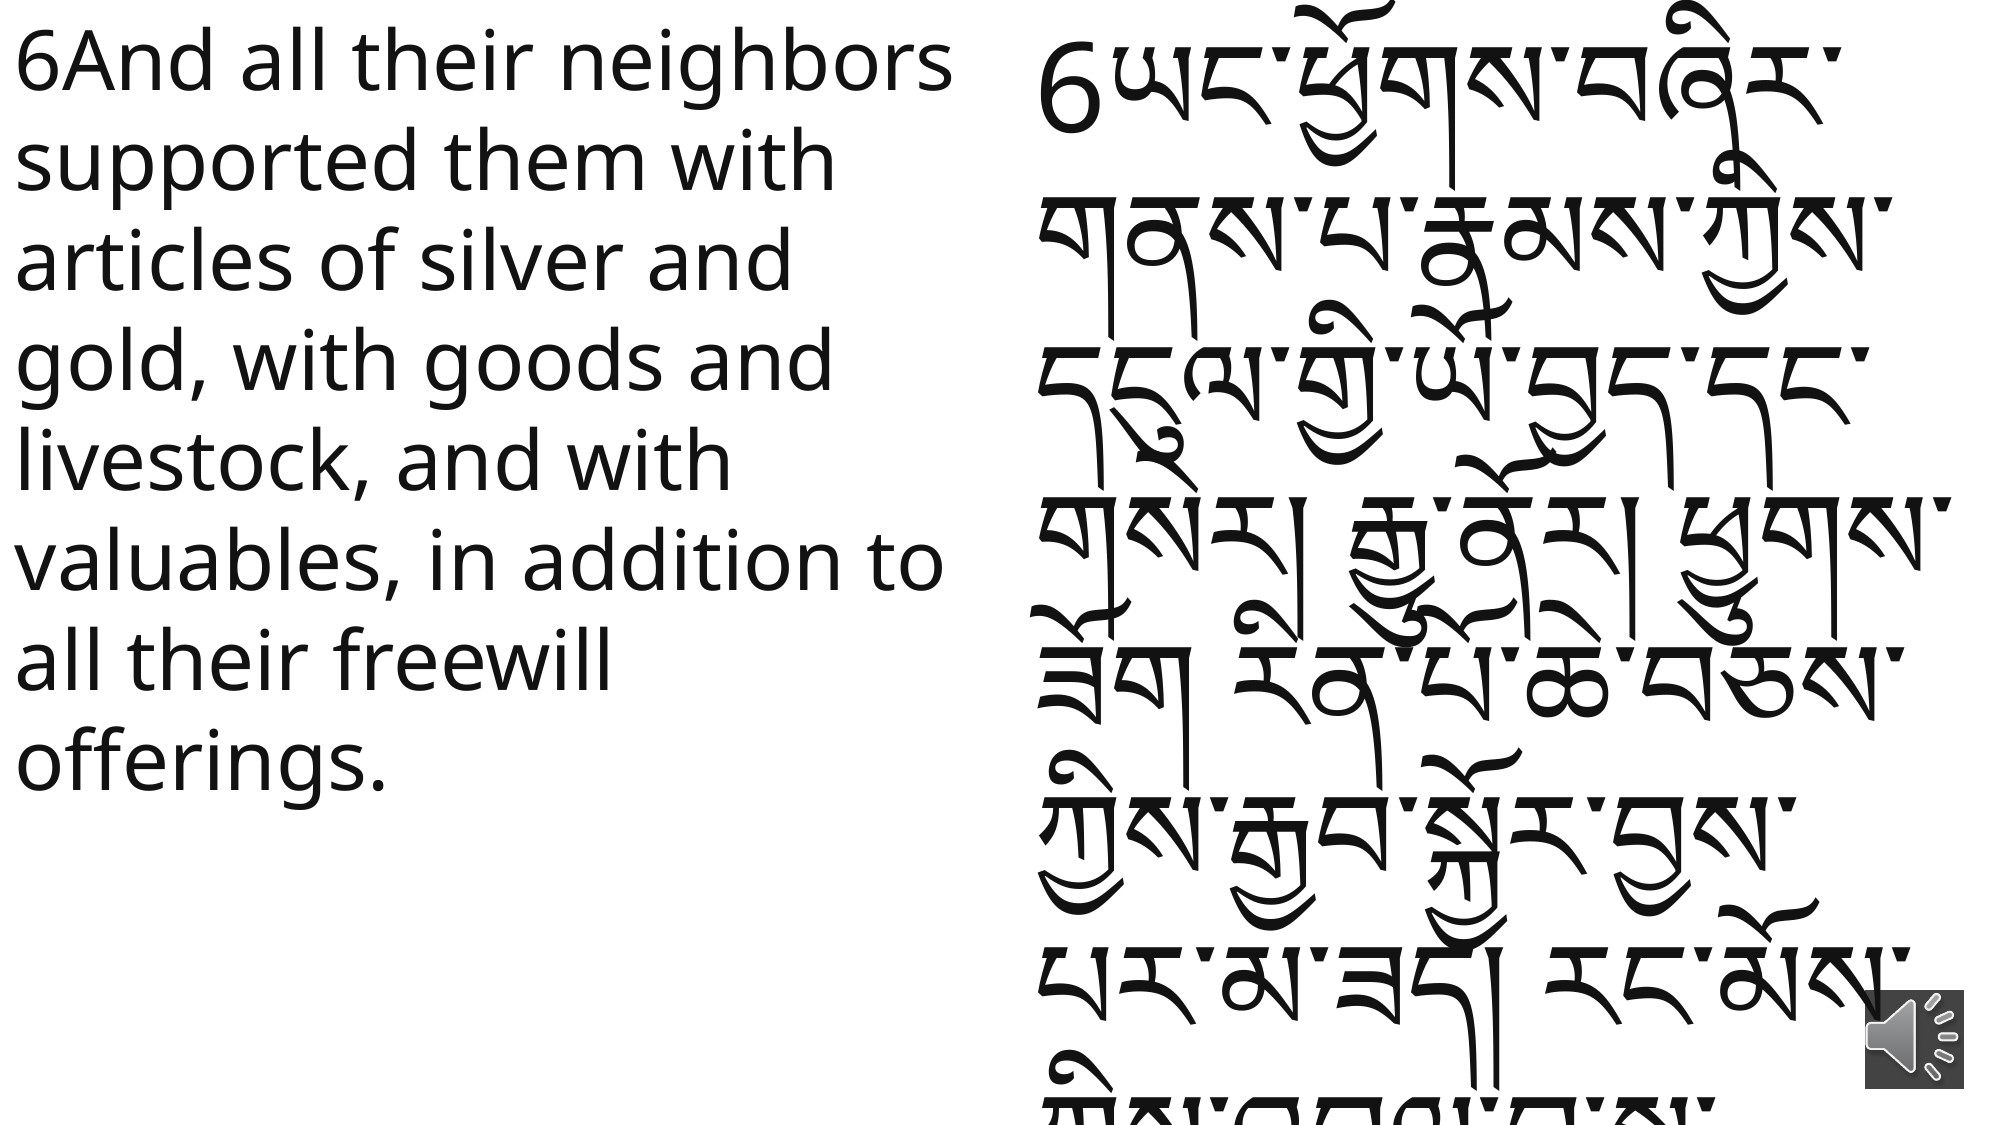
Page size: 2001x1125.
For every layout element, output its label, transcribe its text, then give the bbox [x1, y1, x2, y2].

picture [1864, 989, 1965, 1090]
text_box 6ཡང་ཕྱོགས་བཞིར་གནས་པ་རྣམས་ཀྱིས་དངུལ་གྱི་ཡོ་བྱད་དང་གསེར། རྒྱུ་ནོར། ཕྱུགས་ཟོག རིན་པོ་ཆེ་བཅས་ཀྱིས་རྒྱབ་སྐྱོར་བྱས་པར་མ་ཟད། རང་མོས་ཀྱིས་འབུལ་བ་སྣ་ཚོགས་ཕུལ་ཞིང་། [1019, 0, 2000, 1125]
text_box 6And all their neighbors supported them with articles of silver and gold, with goods and livestock, and with valuables, in addition to all their freewill offerings. [0, 0, 981, 1125]
